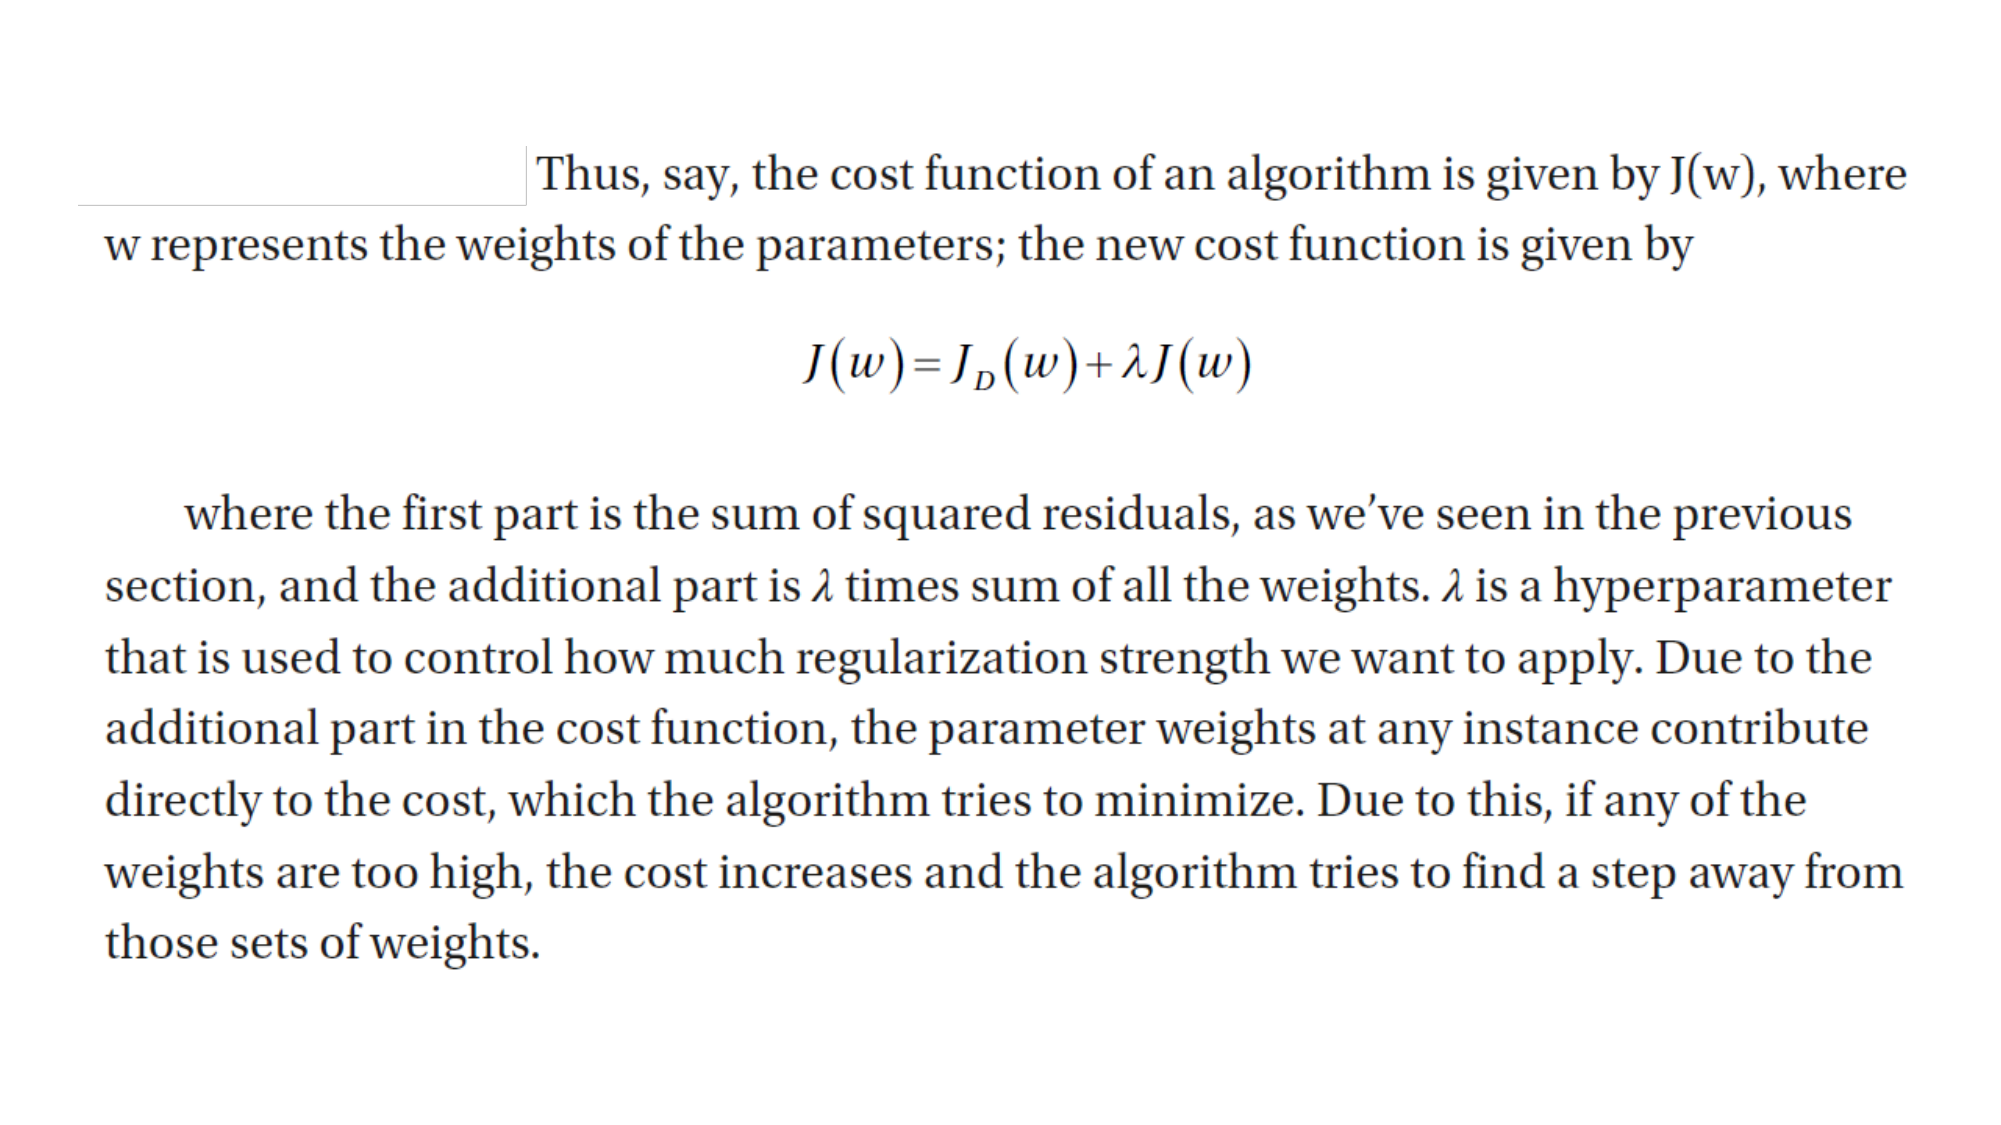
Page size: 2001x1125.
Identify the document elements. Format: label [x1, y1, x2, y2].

picture [77, 146, 1922, 979]
